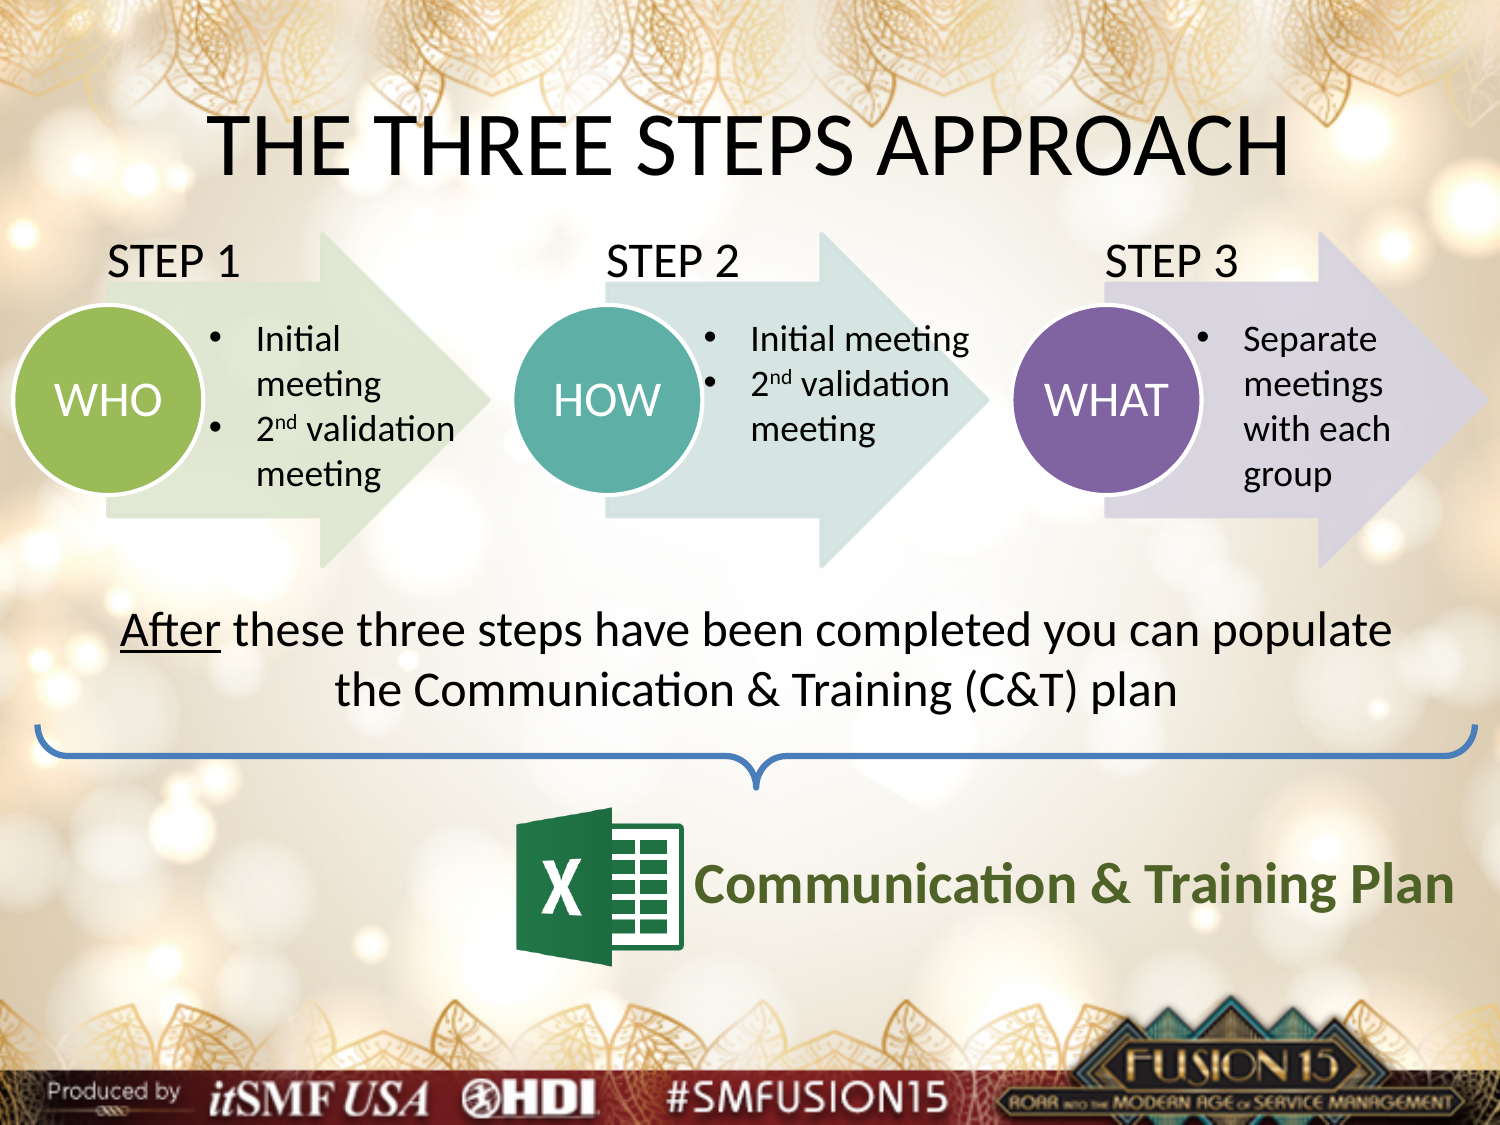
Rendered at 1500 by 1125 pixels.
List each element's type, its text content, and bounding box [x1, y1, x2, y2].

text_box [12, 149, 1488, 651]
text_box After these three steps have been completed you can populate the Communication & Training (C&T) plan [93, 660, 1419, 724]
picture [0, 0, 1500, 1125]
title THE THREE STEPS APPROACH [75, 45, 1425, 148]
text_box [36, 724, 1476, 789]
text_box Communication & Training Plan [691, 837, 1471, 923]
